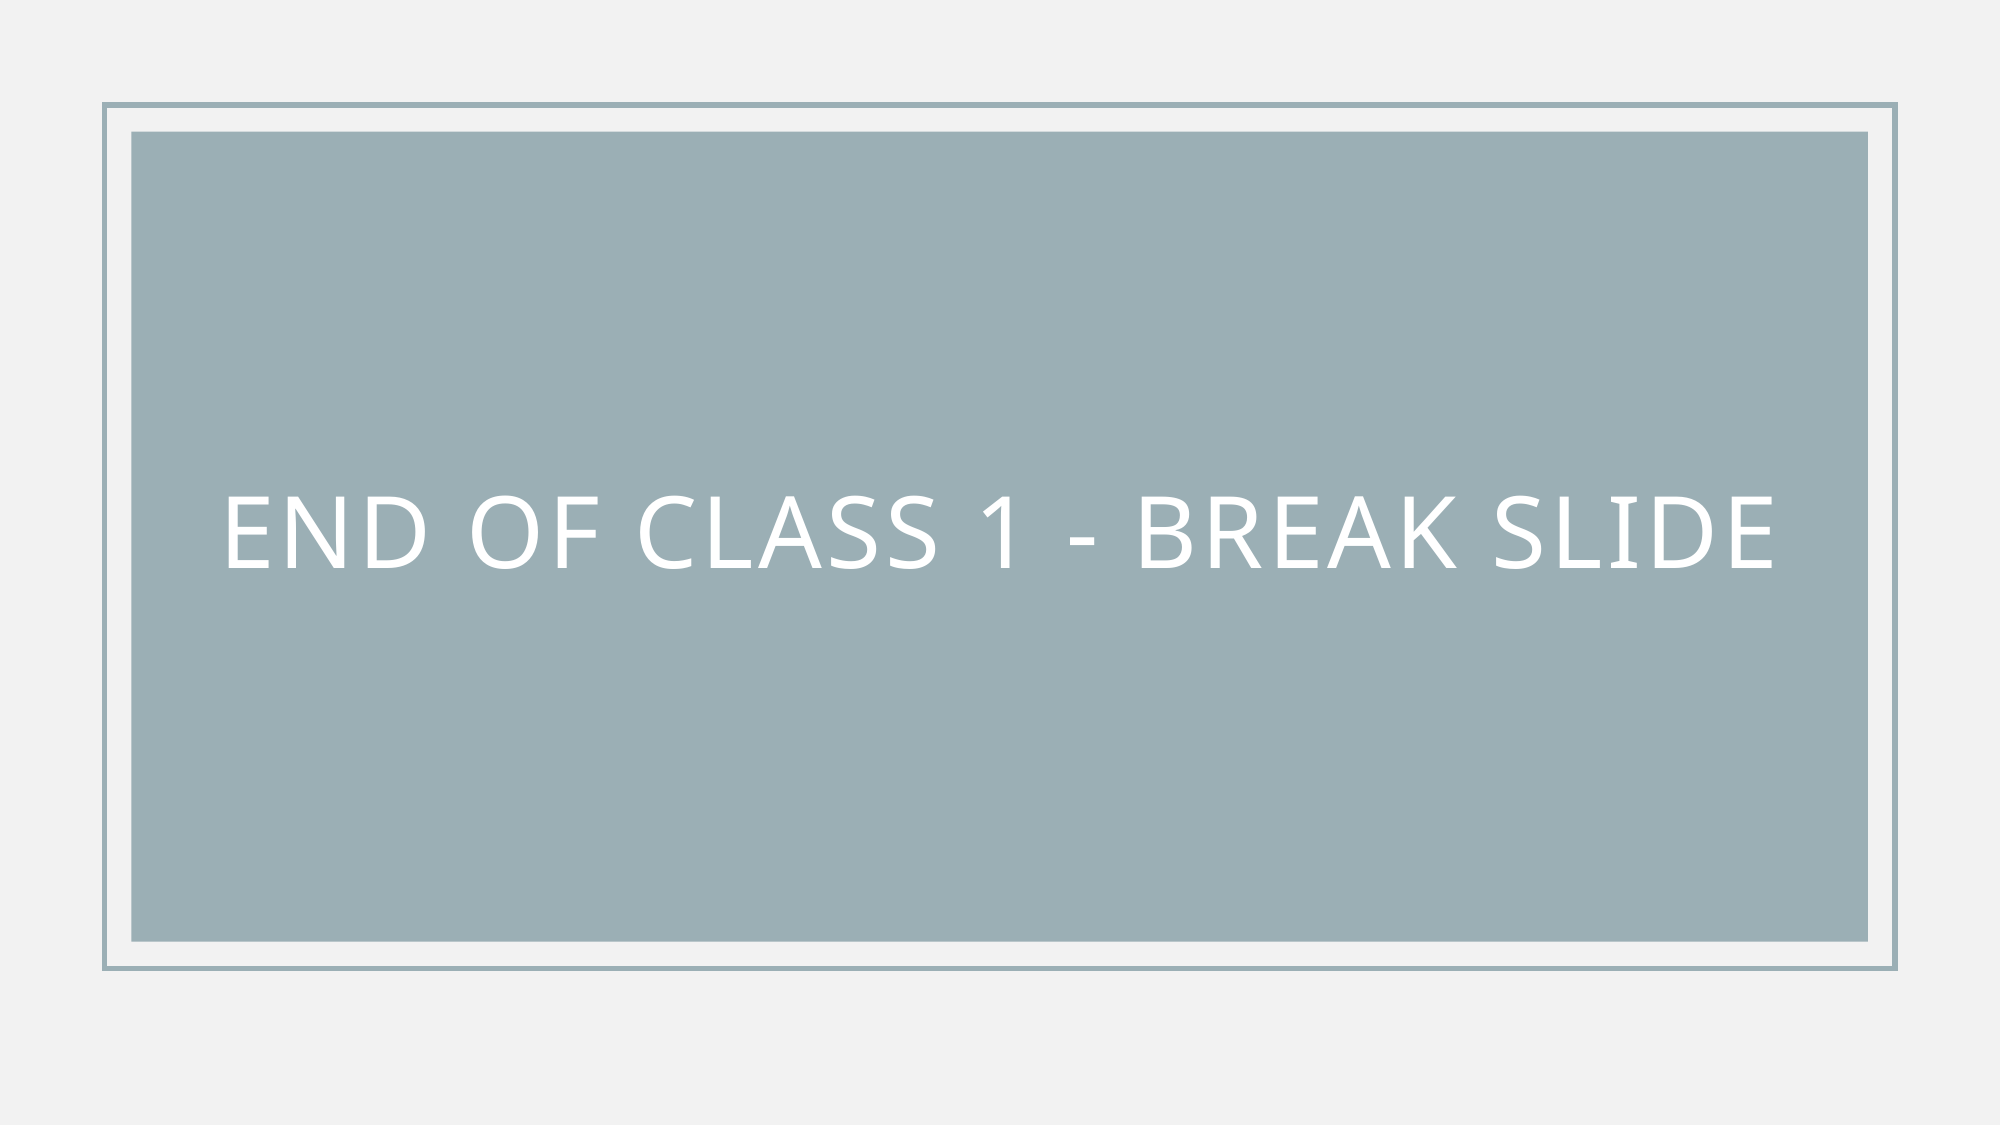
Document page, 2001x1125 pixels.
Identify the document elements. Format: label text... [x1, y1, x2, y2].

title End of class 1 - break slide [181, 182, 1819, 892]
text_box [130, 131, 1869, 943]
text_box [103, 104, 1896, 969]
